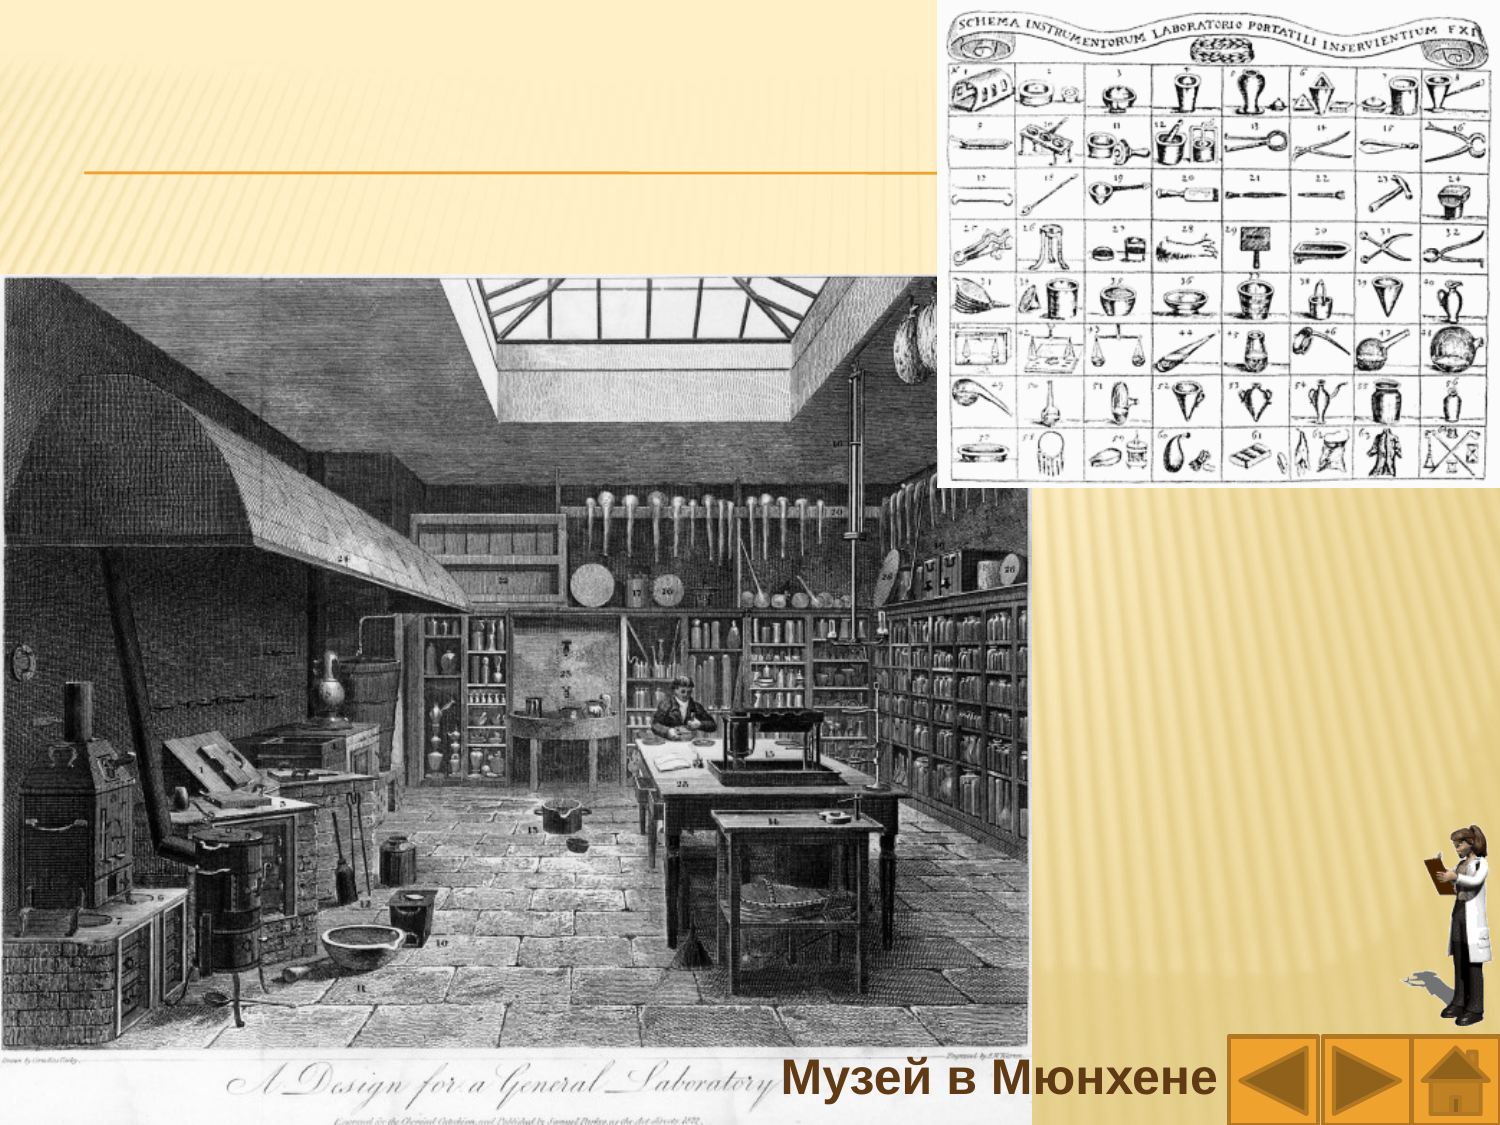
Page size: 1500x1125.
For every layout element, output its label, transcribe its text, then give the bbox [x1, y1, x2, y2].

picture [0, 274, 1032, 1125]
text_box [1321, 1034, 1409, 1125]
text_box [1227, 1034, 1320, 1125]
text_box [1409, 1049, 1500, 1125]
picture [1393, 819, 1500, 1034]
picture [937, 0, 1500, 489]
text_box Музей в Мюнхене [1039, 1046, 1234, 1113]
